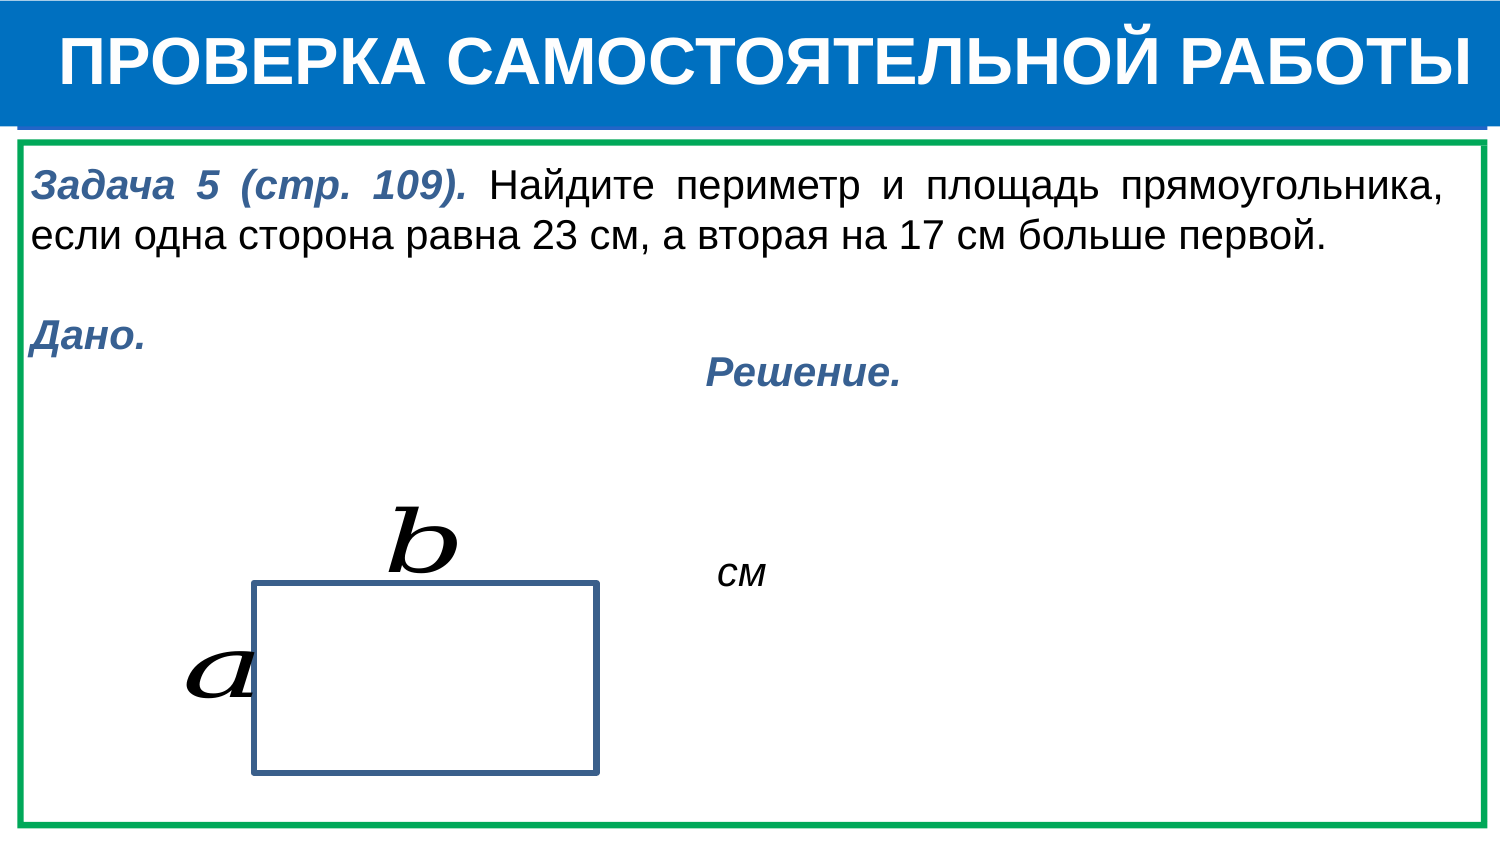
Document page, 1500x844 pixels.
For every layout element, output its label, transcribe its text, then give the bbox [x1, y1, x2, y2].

text_box [0, 0, 1500, 127]
text_box ПРОВЕРКА САМОСТОЯТЕЛЬНОЙ РАБОТЫ [41, 18, 1491, 99]
text_box [252, 581, 598, 775]
list [17, 138, 1491, 314]
